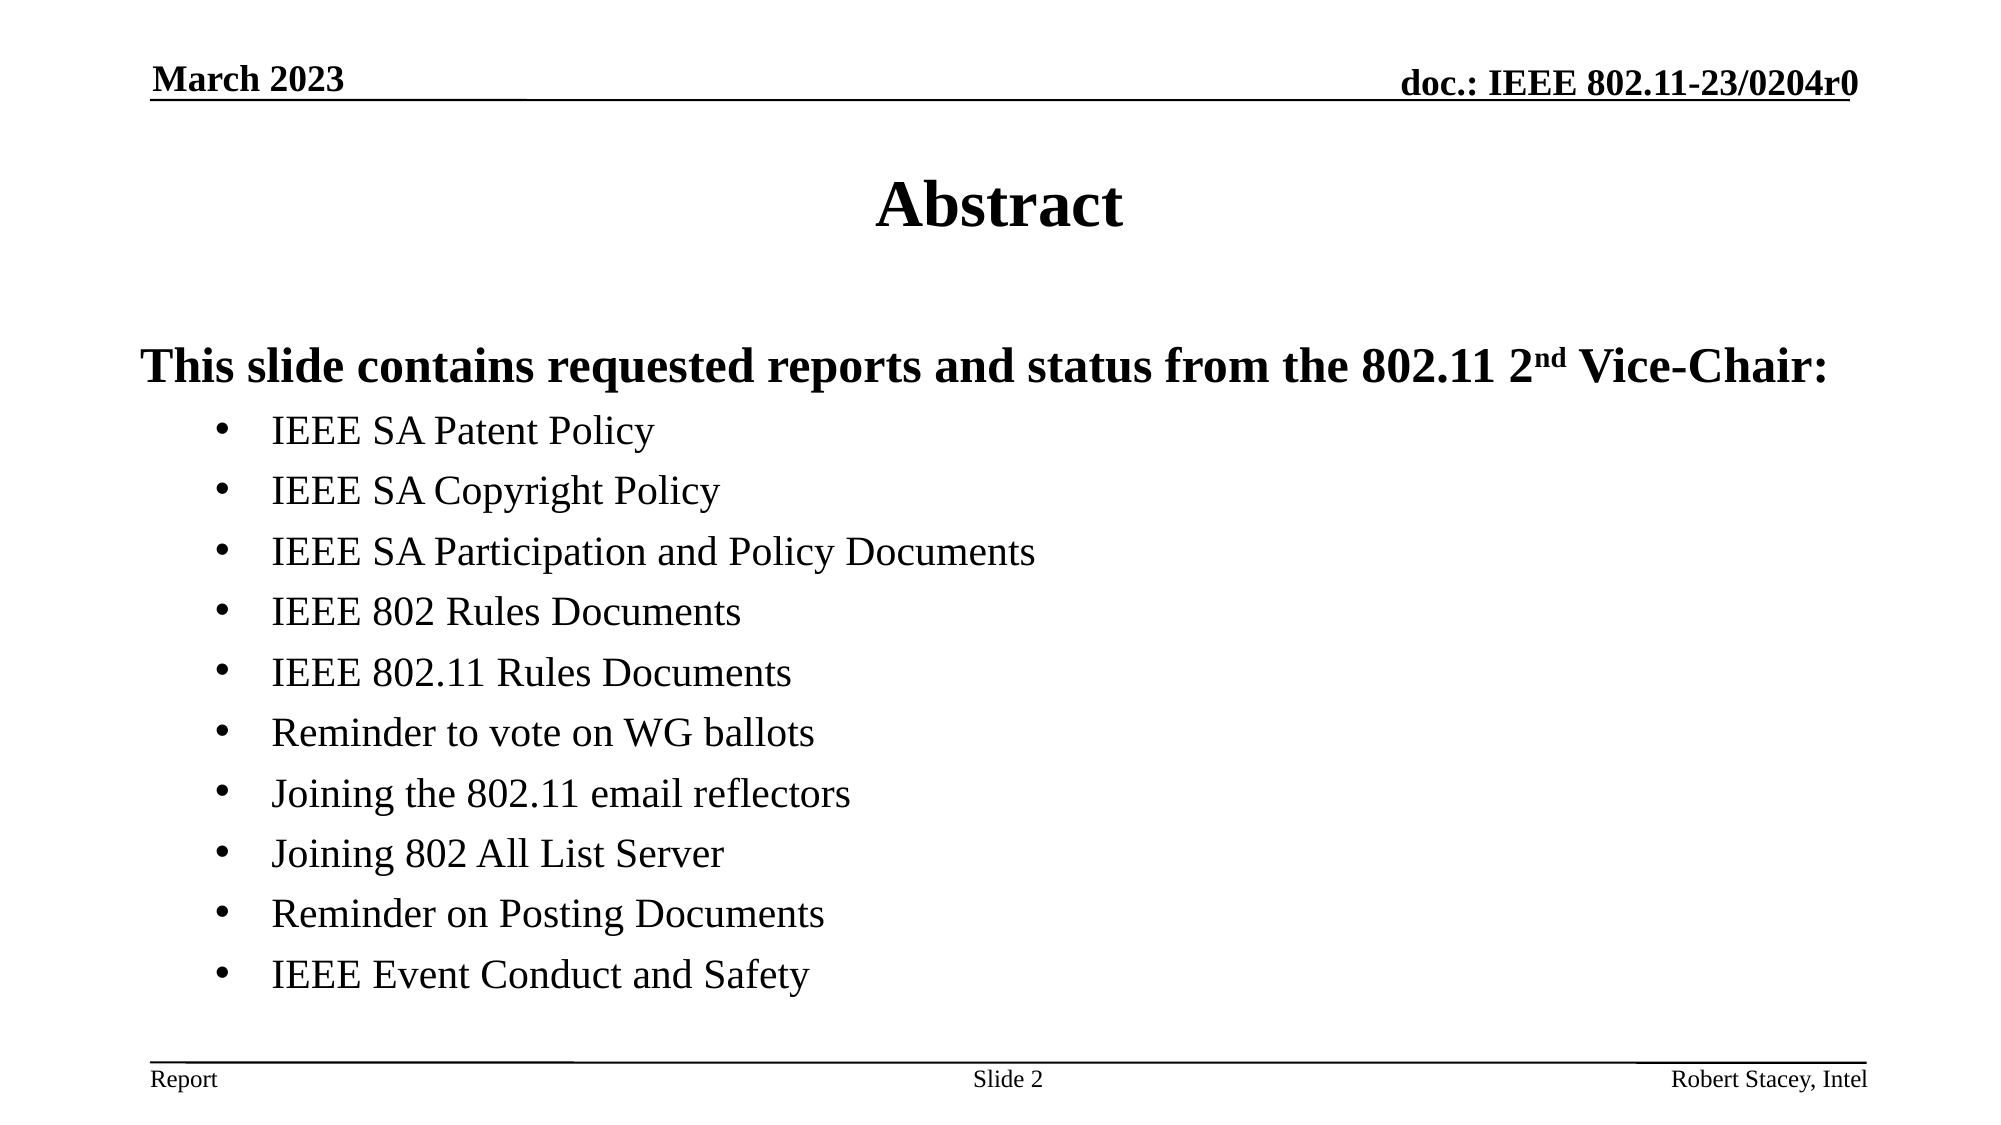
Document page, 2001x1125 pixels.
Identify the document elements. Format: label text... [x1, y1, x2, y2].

footer Robert Stacey, Intel [1171, 1061, 1869, 1093]
title Abstract [149, 112, 1850, 288]
list This slide contains requested reports and status from the 802.11 2nd Vice-Chair: IEEE SA Patent Policy IEEE SA Copyright Policy IEEE SA Participation and Policy Documents IEEE 802 Rules Documents IEEE 802.11 Rules Documents Reminder to vote on WG ballots Joining the 802.11 email reflectors Joining 802 All List Server Reminder on Posting Documents IEEE Event Conduct and Safety [124, 324, 1869, 1000]
slide_number Slide 2 [950, 1061, 1067, 1123]
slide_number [152, 54, 563, 100]
